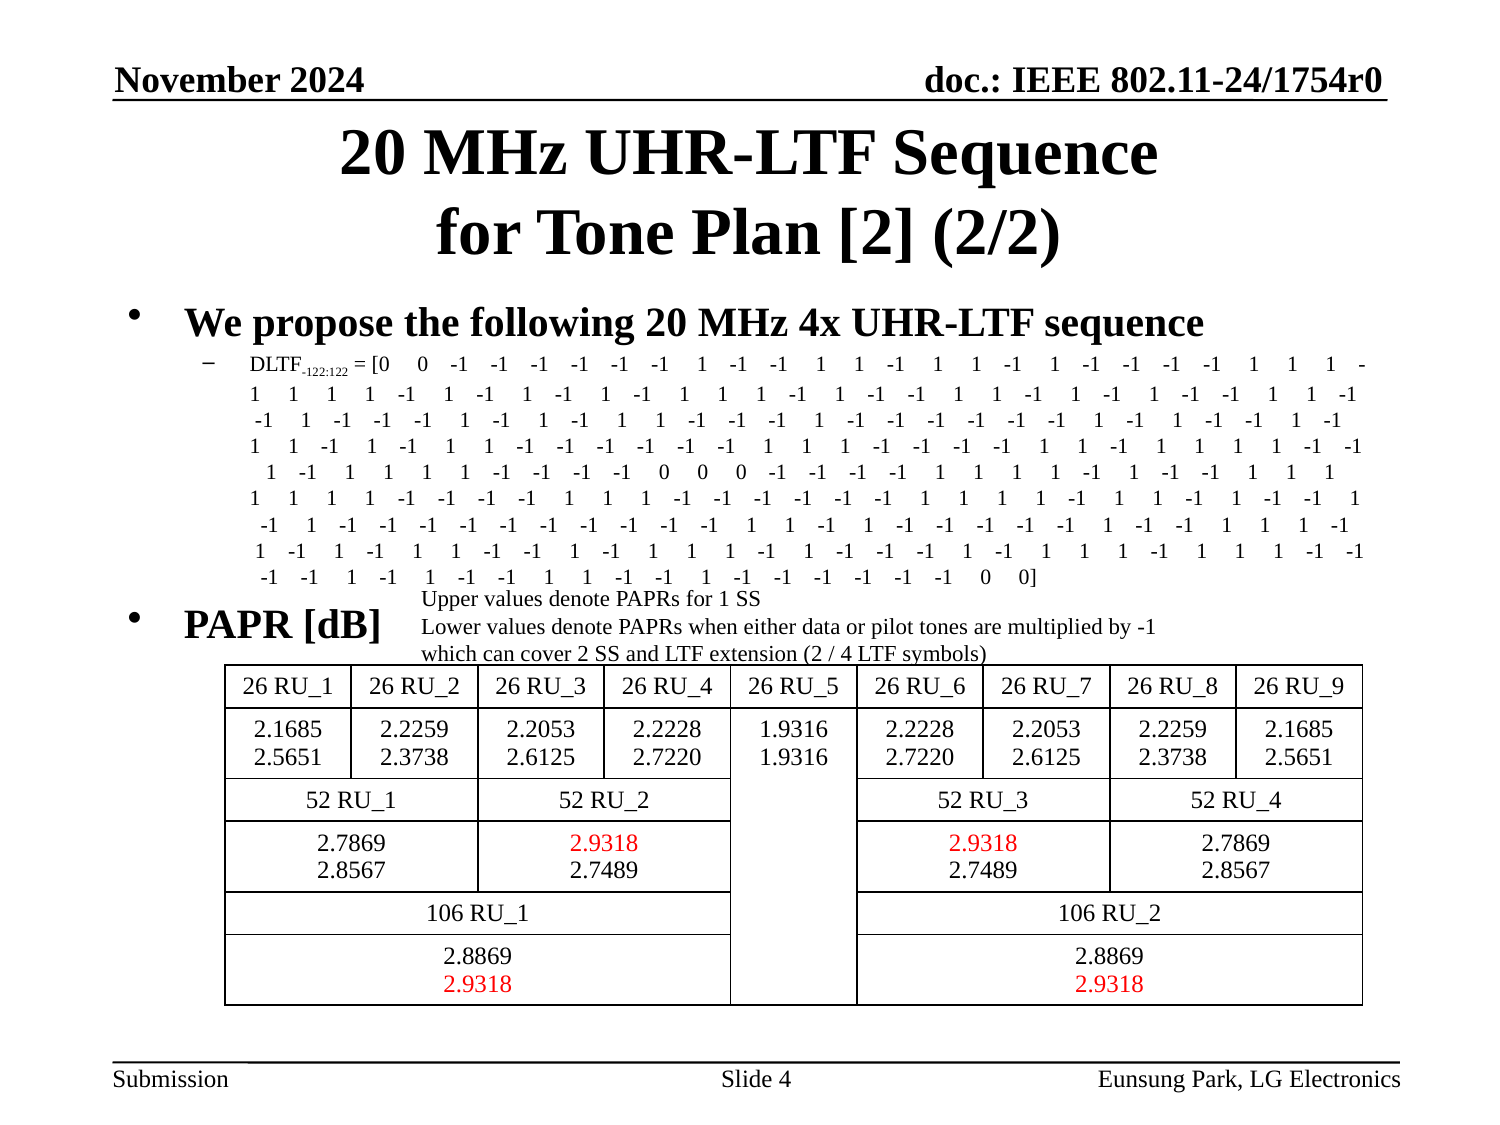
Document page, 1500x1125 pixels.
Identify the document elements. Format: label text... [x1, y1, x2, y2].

table_header 26 RU_2 [352, 666, 477, 707]
table_cell 2.2053 2.6125 [479, 709, 603, 778]
table_cell 52 RU_4 [1111, 779, 1362, 820]
table_cell 2.8869 2.9318 [226, 935, 730, 1004]
table_cell 2.2053 2.6125 [984, 709, 1109, 778]
table_cell 2.2228 2.7220 [858, 709, 982, 778]
table_header 26 RU_8 [1111, 666, 1235, 707]
table_cell 1.9316 1.9316 [731, 709, 856, 1004]
table_cell 106 RU_2 [858, 893, 1362, 934]
table_cell 2.8869 2.9318 [858, 935, 1362, 1004]
table_cell 2.7869 2.8567 [226, 822, 477, 891]
table_header 26 RU_1 [226, 666, 350, 707]
title 20 MHz UHR-LTF Sequence for Tone Plan [2] (2/2) [112, 112, 1388, 263]
table_header 26 RU_9 [1237, 666, 1362, 707]
table_header 26 RU_3 [479, 674, 603, 707]
table_cell 2.2228 2.7220 [605, 709, 730, 778]
text_box Upper values denote PAPRs for 1 SS Lower values denote PAPRs when either data or pilot tones are multiplied by -1 which can cover 2 SS and LTF extension (2 / 4 LTF symbols) [406, 576, 1182, 674]
table_header 26 RU_5 [731, 674, 856, 707]
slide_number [114, 54, 368, 101]
table_cell 2.1685 2.5651 [1237, 709, 1362, 778]
table_cell 2.9318 2.7489 [479, 822, 730, 891]
list We propose the following 20 MHz 4x UHR-LTF sequence DLTF-122:122 = [0 0 -1 -1 -1 -1 -1 -1 1 -1 -1 1 1 -1 1 1 -1 1 -1 -1 -1 -1 1 1 1 -1 1 1 1 -1 1 -1 1 -1 1 -1 1 1 1 -1 1 -1 -1 1 1 -1 1 -1 1 -1 -1 1 1 -1 -1 1 -1 -1 -1 1 -1 1 -1 1 1 -1 -1 -1 1 -1 -1 -1 -1 -1 -1 1 -1 1 -1 -1 1 -1 1 1 -1 1 -1 1 1 -1 -1 -1 -1 -1 -1 1 1 1 -1 -1 -1 -1 1 1 -1 1 1 1 1 -1 -1 1 -1 1 1 1 1 -1 -1 -1 -1 0 0 0 -1 -1 -1 -1 1 1 1 1 -1 1 -1 -1 1 1 1 1 1 1 1 -1 -1 -1 -1 1 1 1 -1 -1 -1 -1 -1 -1 1 1 1 1 -1 1 1 -1 1 -1 -1 1 -1 1 -1 -1 -1 -1 -1 -1 -1 -1 -1 -1 1 1 -1 1 -1 -1 -1 -1 -1 1 -1 -1 1 1 1 -1 1 -1 1 -1 1 1 -1 -1 1 -1 1 1 1 -1 1 -1 -1 -1 1 -1 1 1 1 -1 1 1 1 -1 -1 -1 -1 1 -1 1 -1 -1 1 1 -1 -1 1 -1 -1 -1 -1 -1 -1 0 0] PAPR [dB] [112, 287, 1388, 1000]
table_header 26 RU_7 [984, 674, 1109, 707]
table_cell 2.2259 2.3738 [352, 709, 477, 778]
table_cell 2.1685 2.5651 [226, 709, 350, 778]
table_cell 2.7869 2.8567 [1111, 822, 1362, 891]
slide_number Slide 4 [712, 1061, 800, 1093]
table_cell 2.2259 2.3738 [1111, 709, 1235, 778]
table_cell 52 RU_2 [479, 779, 730, 820]
table_cell 2.9318 2.7489 [858, 822, 1109, 891]
table_cell 52 RU_1 [226, 779, 477, 820]
table_header 26 RU_4 [605, 674, 730, 707]
table_cell 106 RU_1 [226, 893, 730, 934]
table_header 26 RU_6 [858, 674, 982, 707]
footer Eunsung Park, LG Electronics [1038, 1061, 1402, 1093]
table_cell 52 RU_3 [858, 779, 1109, 820]
